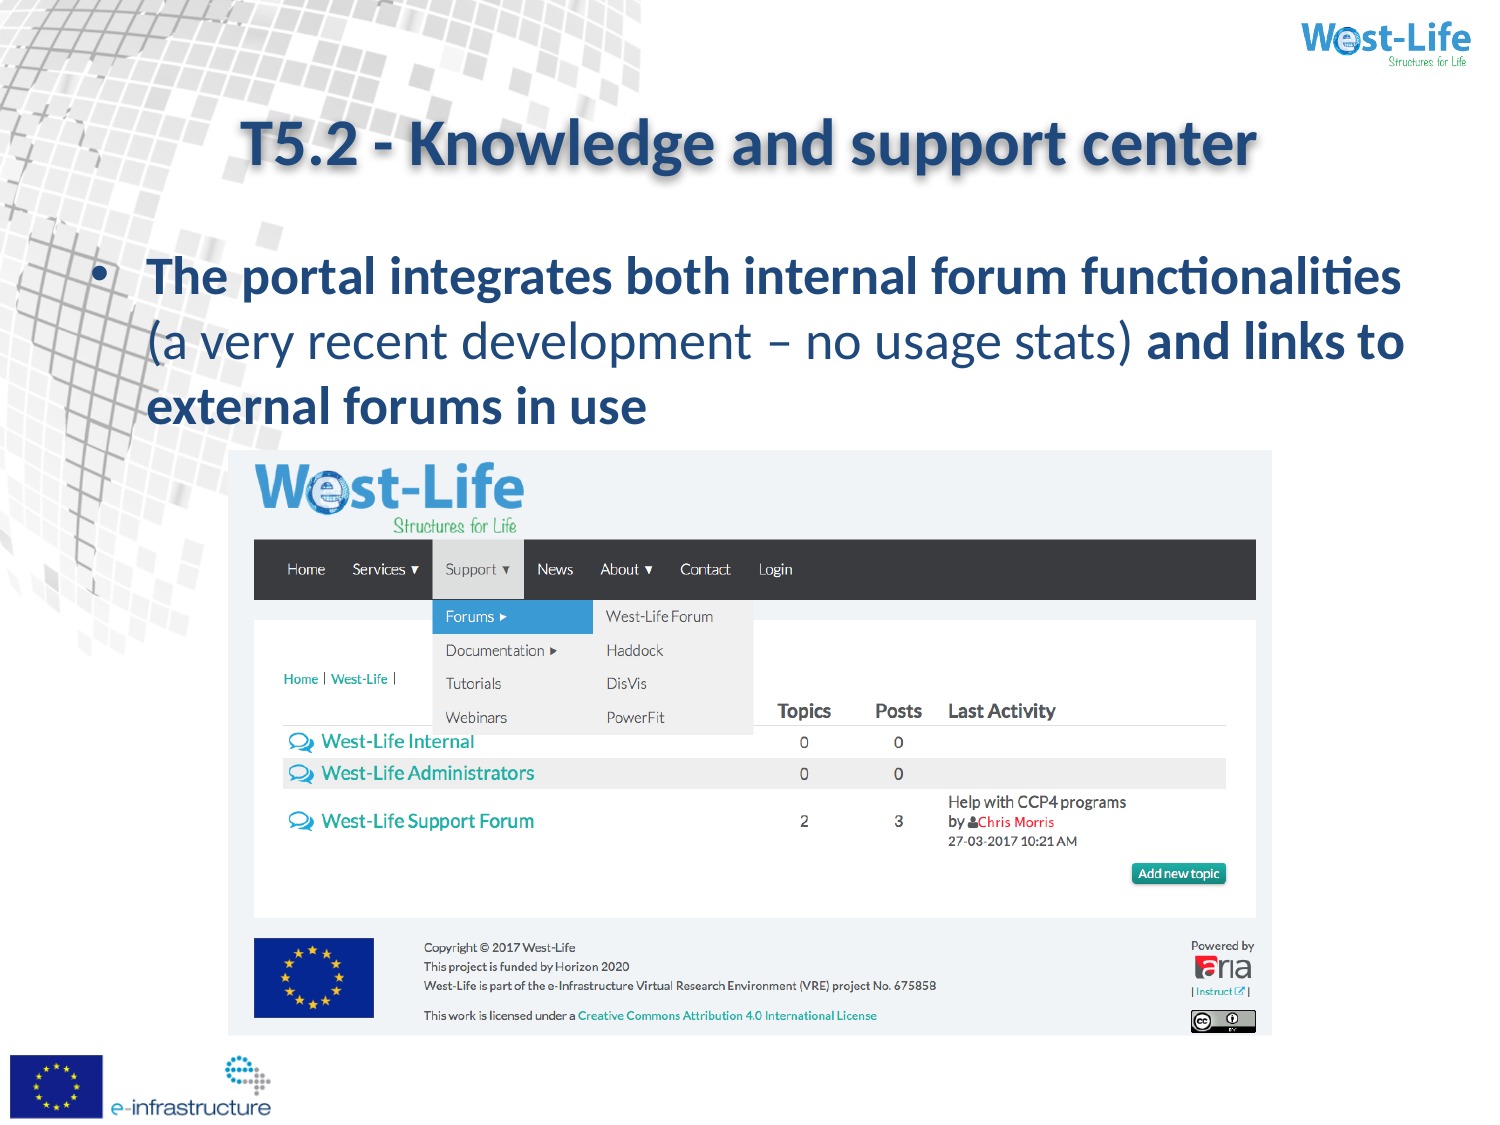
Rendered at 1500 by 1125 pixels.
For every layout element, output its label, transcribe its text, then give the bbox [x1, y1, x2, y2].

list The portal integrates both internal forum functionalities (a very recent development – no usage stats) and links to external forums in use [75, 232, 1425, 975]
picture [8, 1051, 275, 1120]
title T5.2 - Knowledge and support center [75, 45, 1425, 232]
picture [1298, 18, 1474, 70]
picture [228, 450, 1272, 1036]
